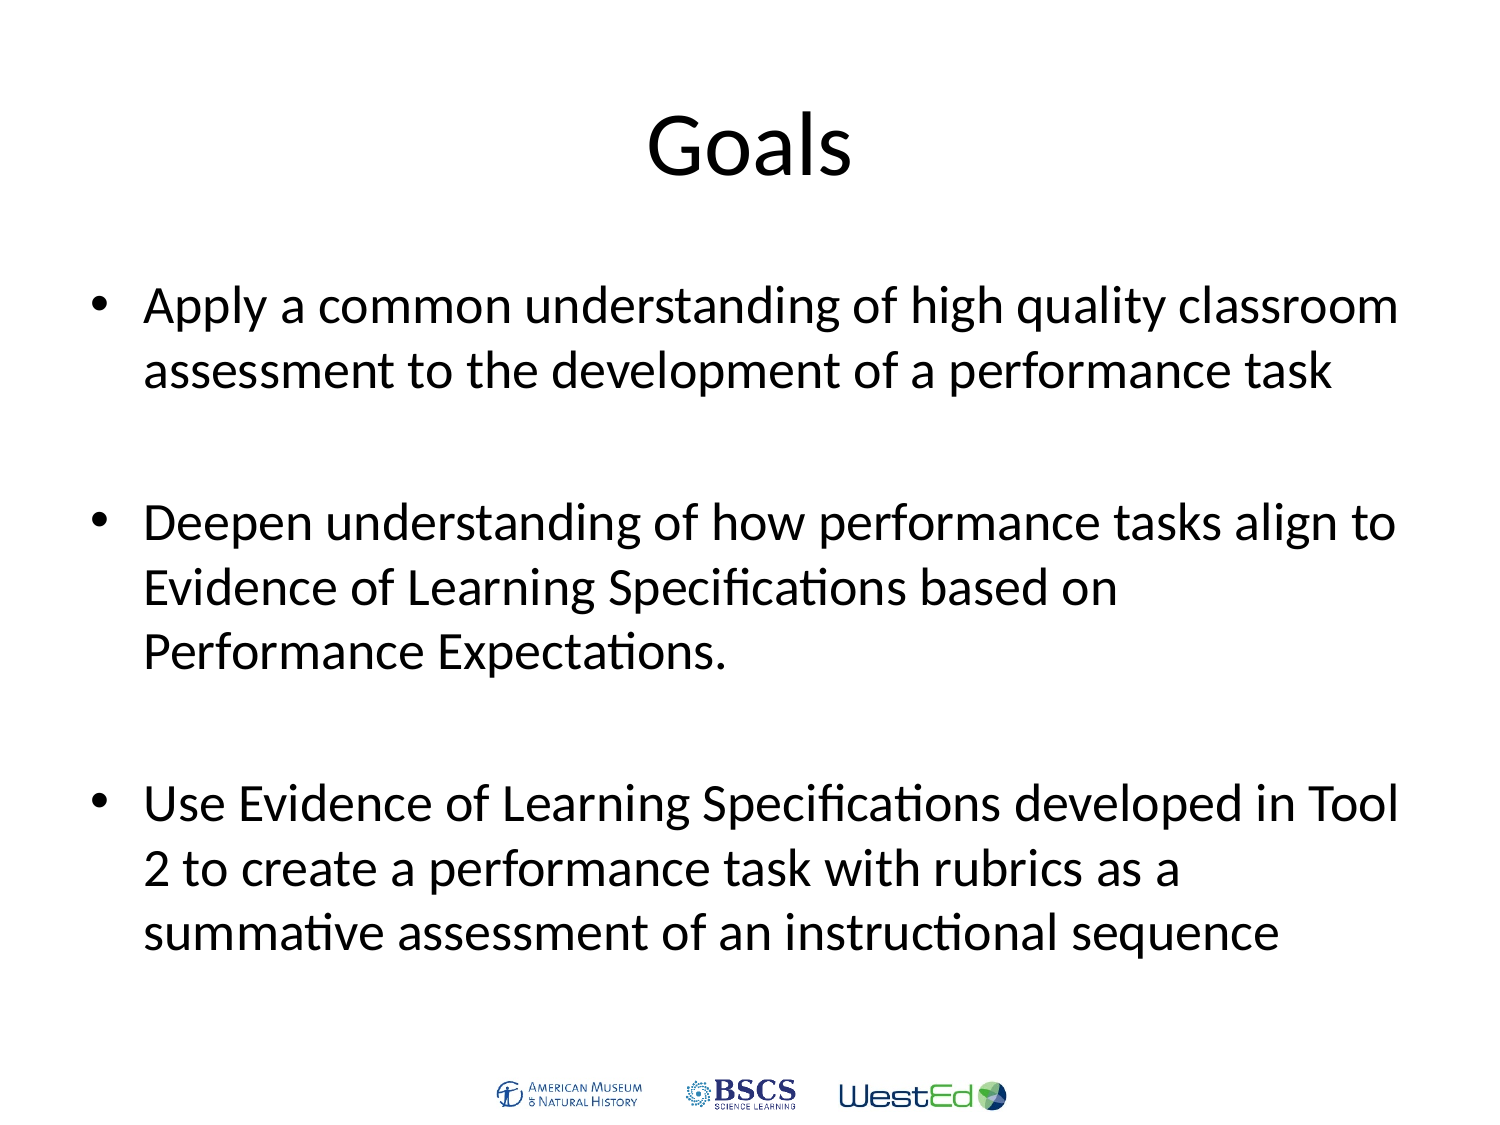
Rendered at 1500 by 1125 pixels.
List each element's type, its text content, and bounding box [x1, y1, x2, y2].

list Apply a common understanding of high quality classroom assessment to the development of a performance task Deepen understanding of how performance tasks align to Evidence of Learning Specifications based on Performance Expectations. Use Evidence of Learning Specifications developed in Tool 2 to create a performance task with rubrics as a summative assessment of an instructional sequence [75, 262, 1425, 1005]
title Goals [75, 45, 1425, 233]
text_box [493, 1077, 1007, 1112]
